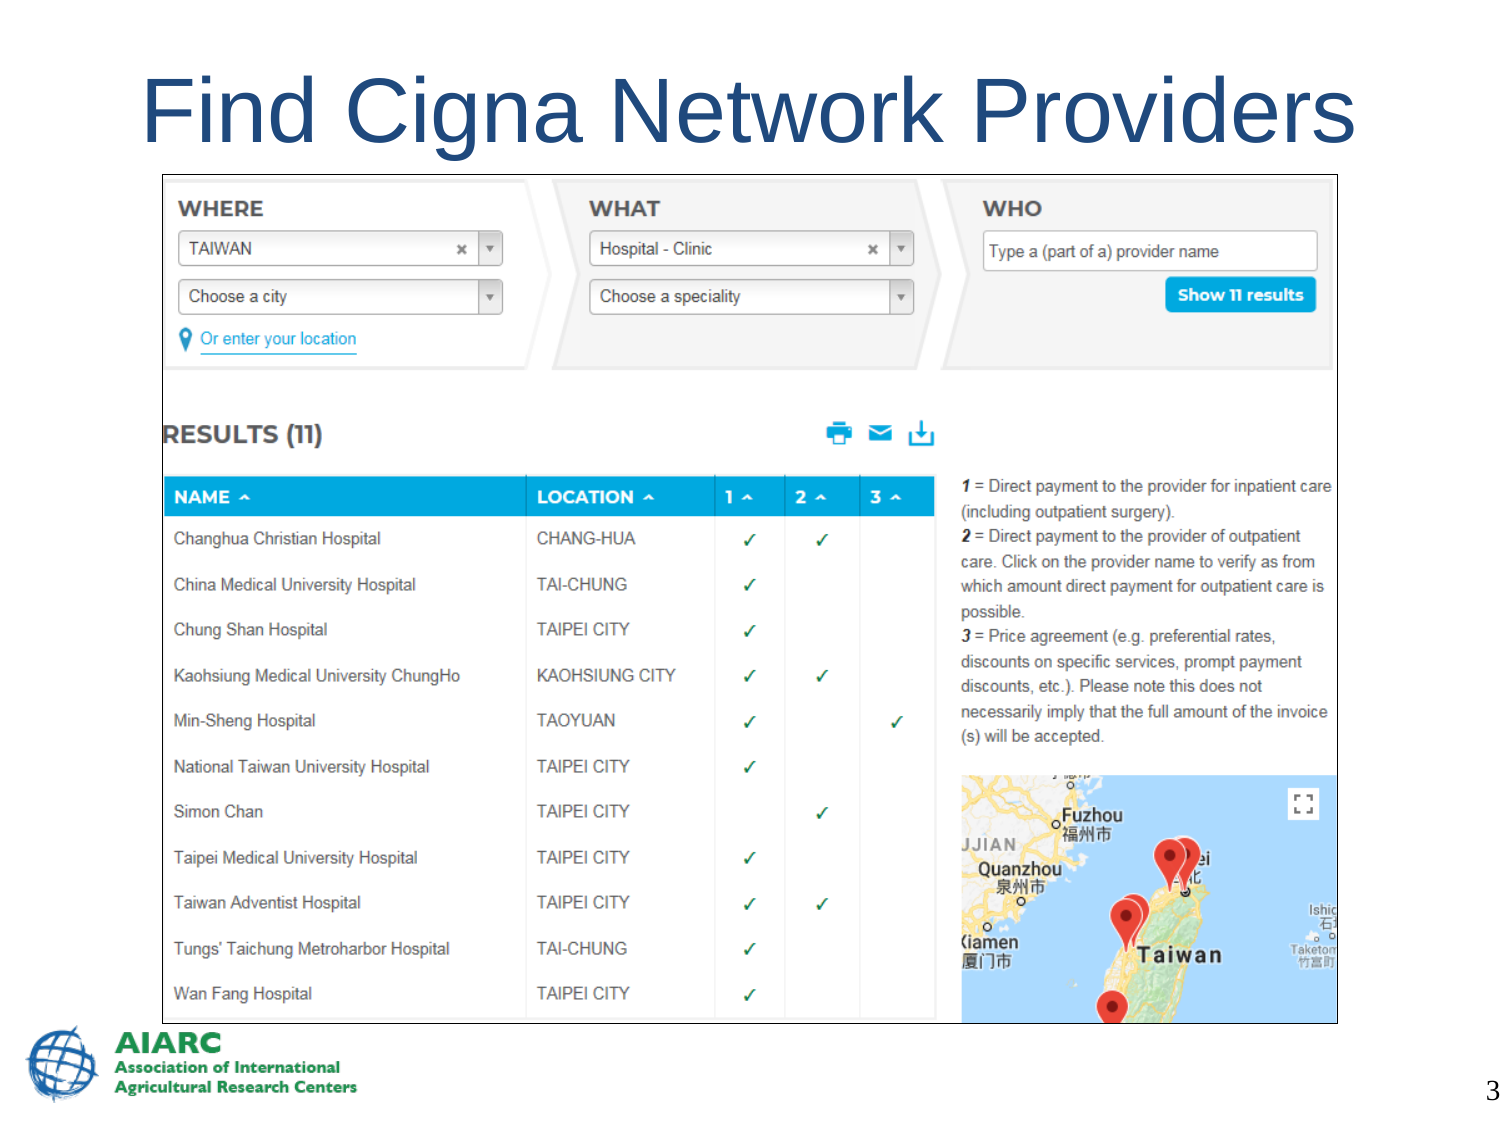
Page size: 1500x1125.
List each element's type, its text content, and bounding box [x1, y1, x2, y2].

title Find Cigna Network Providers [111, 11, 1388, 201]
picture [23, 174, 1338, 1103]
